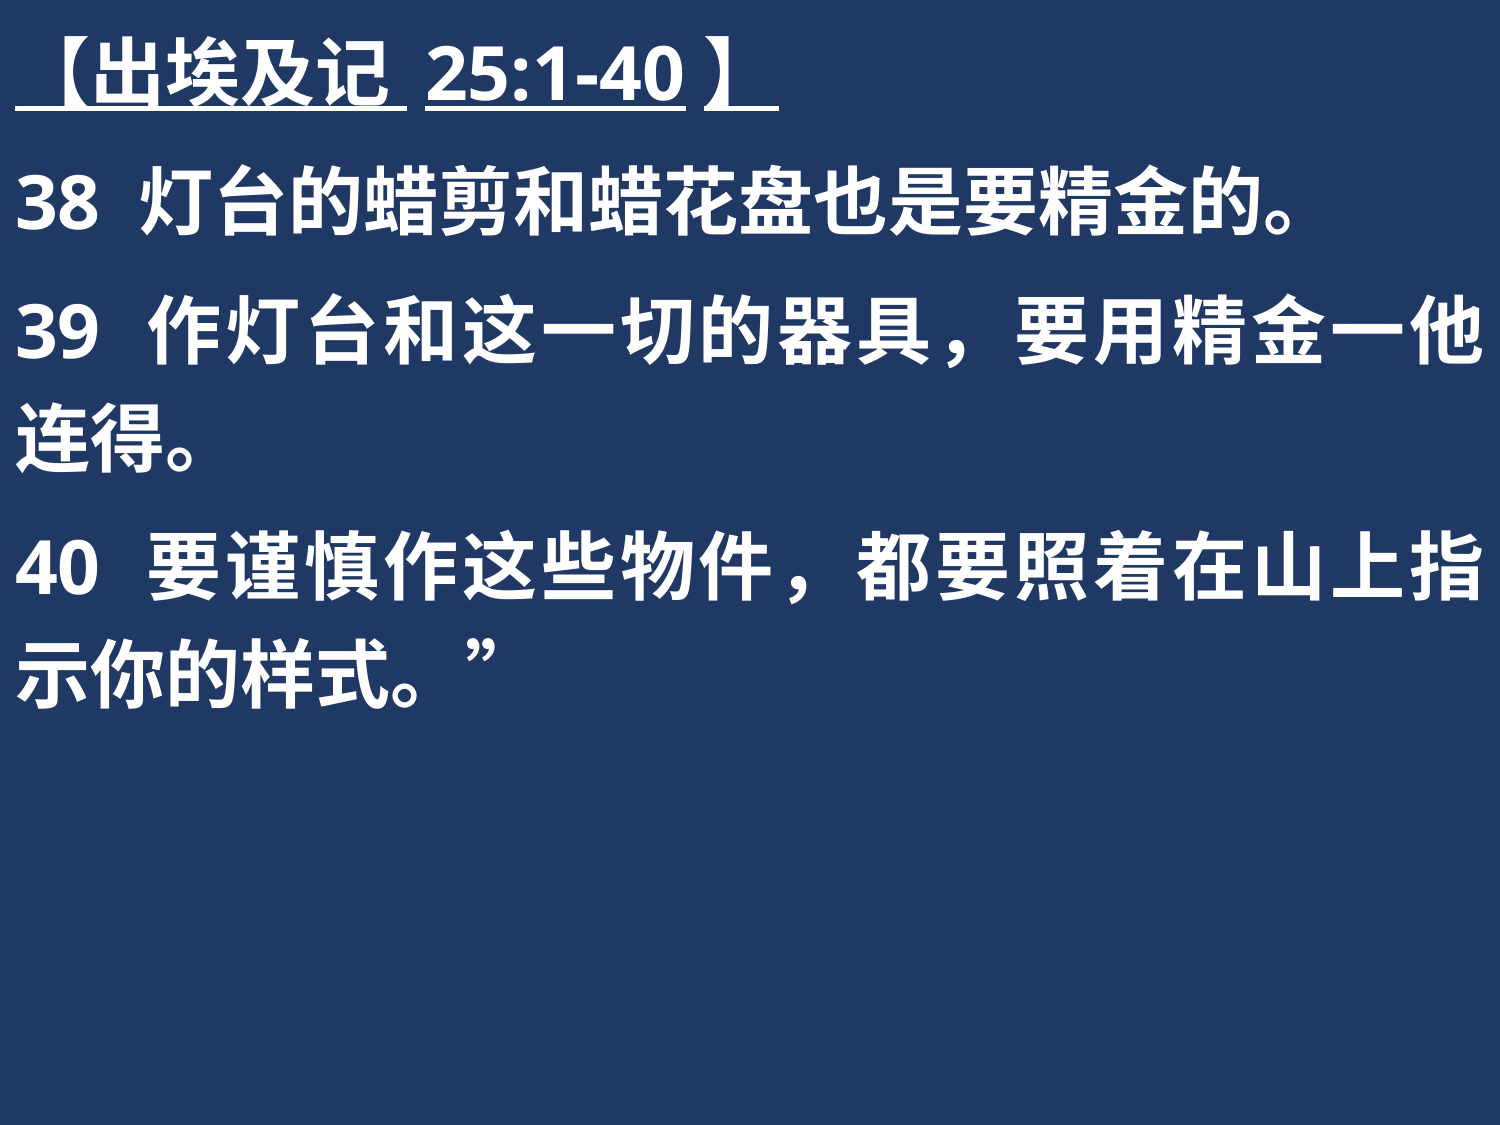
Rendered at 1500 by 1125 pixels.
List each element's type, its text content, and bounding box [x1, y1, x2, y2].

list 【出埃及记 25:1-40】 38 灯台的蜡剪和蜡花盘也是要精金的。 39 作灯台和这一切的器具，要用精金一他连得。 40 要谨慎作这些物件，都要照着在山上指示你的样式。” [0, 0, 1500, 1125]
